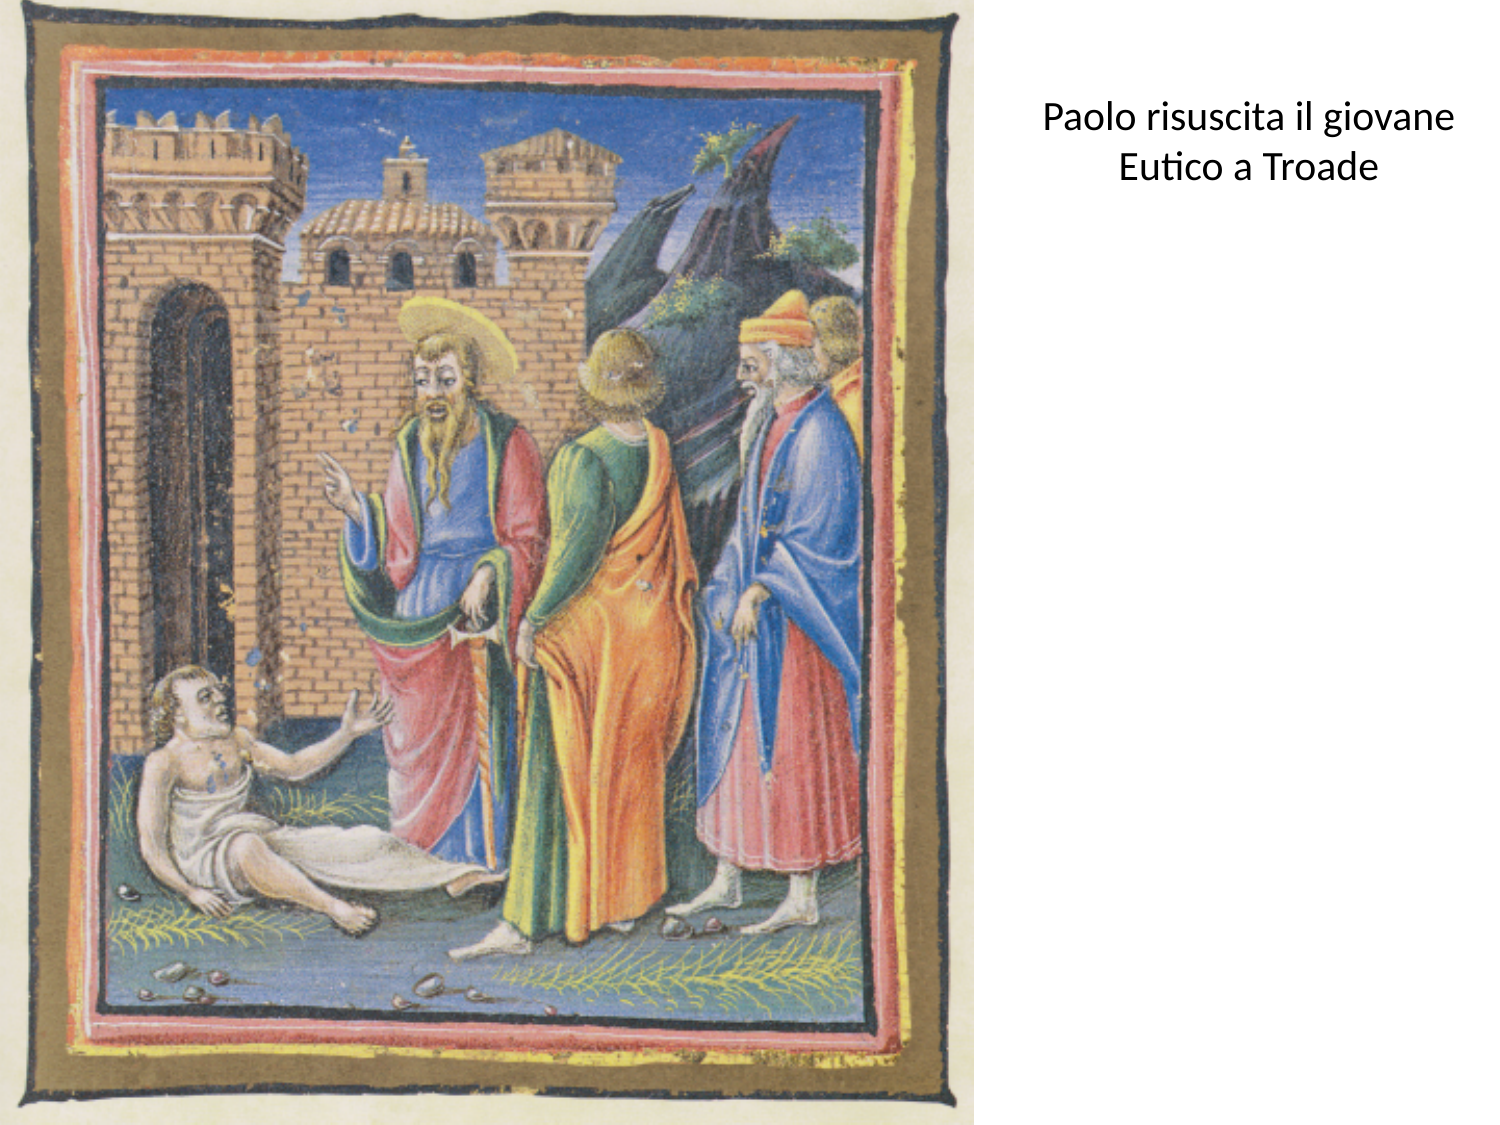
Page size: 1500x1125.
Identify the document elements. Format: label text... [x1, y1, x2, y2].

title Paolo risuscita il giovane Eutico a Troade [998, 45, 1500, 233]
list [0, 0, 974, 1125]
